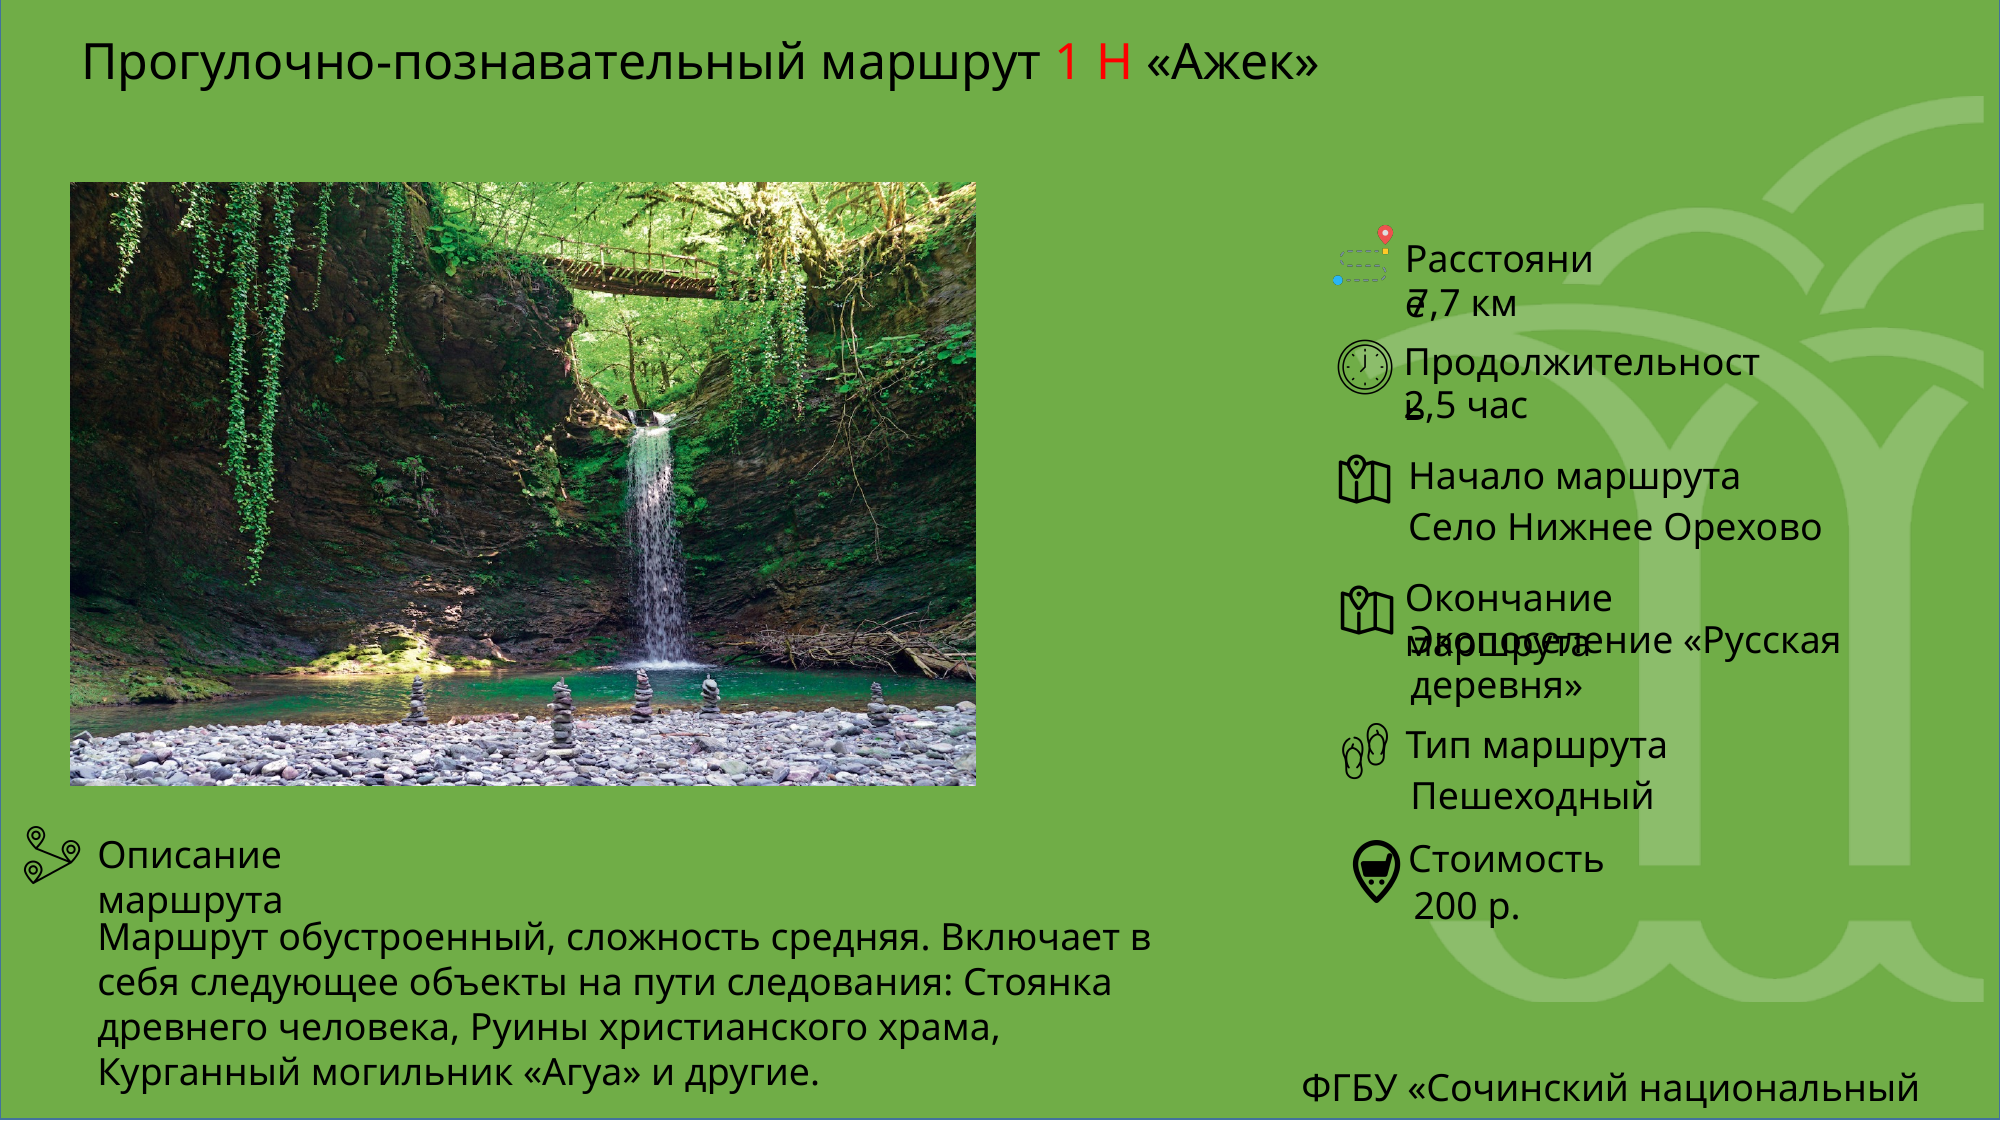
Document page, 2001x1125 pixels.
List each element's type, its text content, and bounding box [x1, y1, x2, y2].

text_box [0, 0, 2000, 1120]
picture [1332, 96, 1984, 1002]
picture [20, 823, 83, 887]
text_box Описание маршрута [82, 823, 491, 905]
text_box Маршрут обустроенный, сложность средняя. Включает в себя следующее объекты на пути следования: Стоянка древнего человека, Руины христианского храма, Курганный могильник «Агуа» и другие. [82, 905, 1177, 1101]
picture [70, 182, 976, 786]
text_box ФГБУ «Сочинский национальный парк» [1286, 1057, 2000, 1125]
text_box Прогулочно-познавательный маршрут 1 Н «Ажек» [51, 13, 2000, 99]
